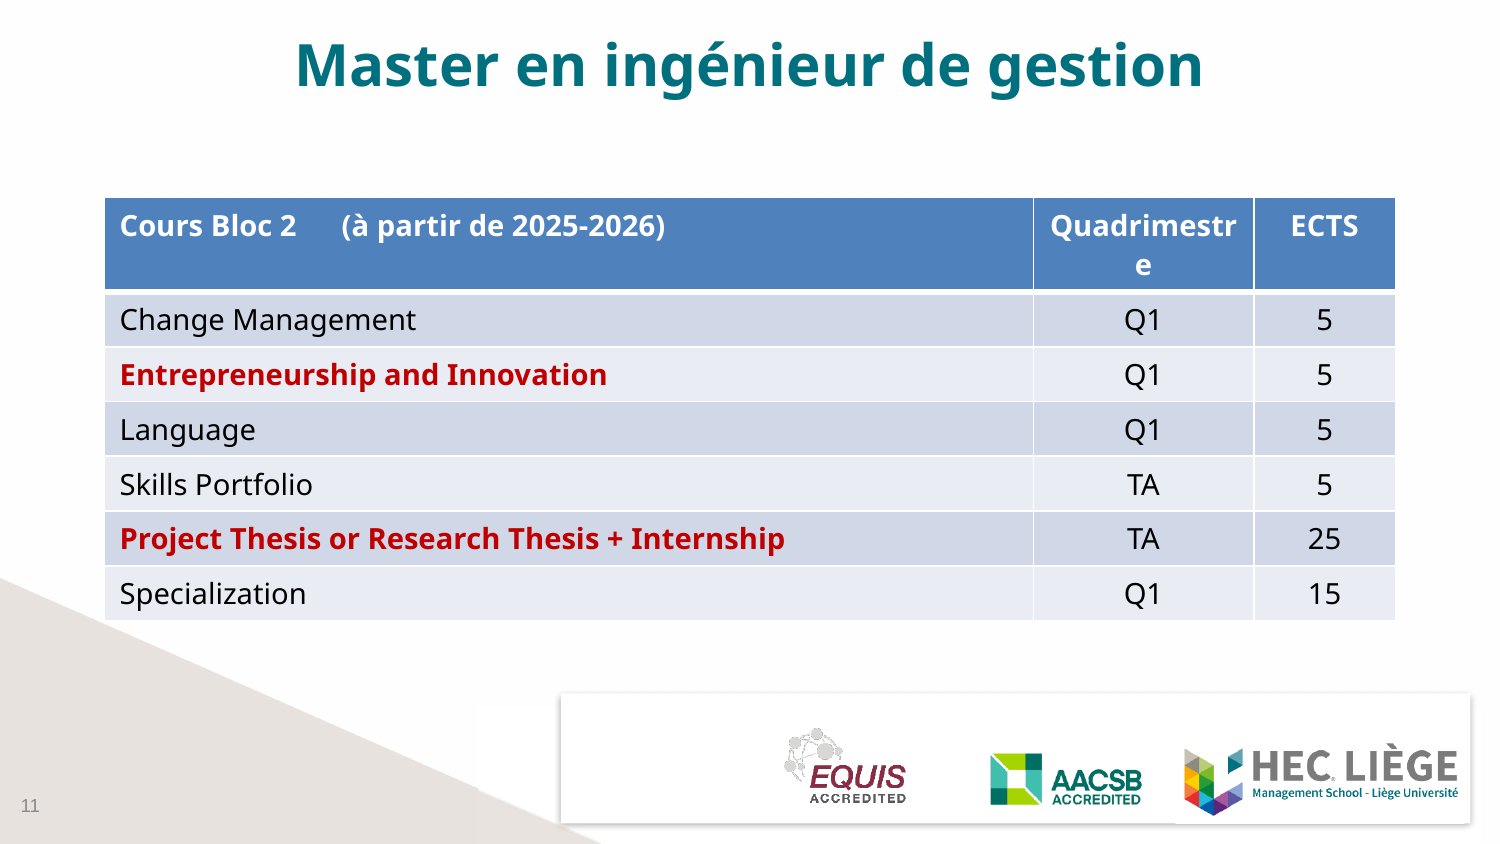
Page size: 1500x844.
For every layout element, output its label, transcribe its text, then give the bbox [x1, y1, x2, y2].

table_cell Specialization [105, 567, 1033, 620]
table_cell 15 [1255, 567, 1395, 620]
table_cell 25 [1255, 512, 1395, 565]
table_header Cours Bloc 2 (à partir de 2025-2026) [105, 198, 1033, 289]
table_header Quadrimestre [1034, 198, 1253, 289]
table_cell Project Thesis or Research Thesis + Internship [105, 512, 1033, 565]
table_cell Entrepreneurship and Innovation [105, 348, 1033, 401]
picture [0, 0, 1500, 844]
table_cell 5 [1255, 457, 1395, 510]
title Master en ingénieur de gestion [75, 20, 1425, 113]
table_cell 5 [1255, 402, 1395, 455]
table_cell 5 [1255, 295, 1395, 346]
table_cell Change Management [105, 295, 1033, 346]
table_cell Skills Portfolio [105, 457, 1033, 510]
table_cell TA [1034, 512, 1253, 565]
table_cell Q1 [1034, 567, 1253, 620]
table_header ECTS [1255, 198, 1395, 289]
table_cell TA [1034, 457, 1253, 510]
table_cell Q1 [1034, 348, 1253, 401]
table_cell Q1 [1034, 402, 1253, 455]
table_cell Language [105, 402, 1033, 455]
table_cell Q1 [1034, 295, 1253, 346]
table_cell 5 [1255, 348, 1395, 401]
